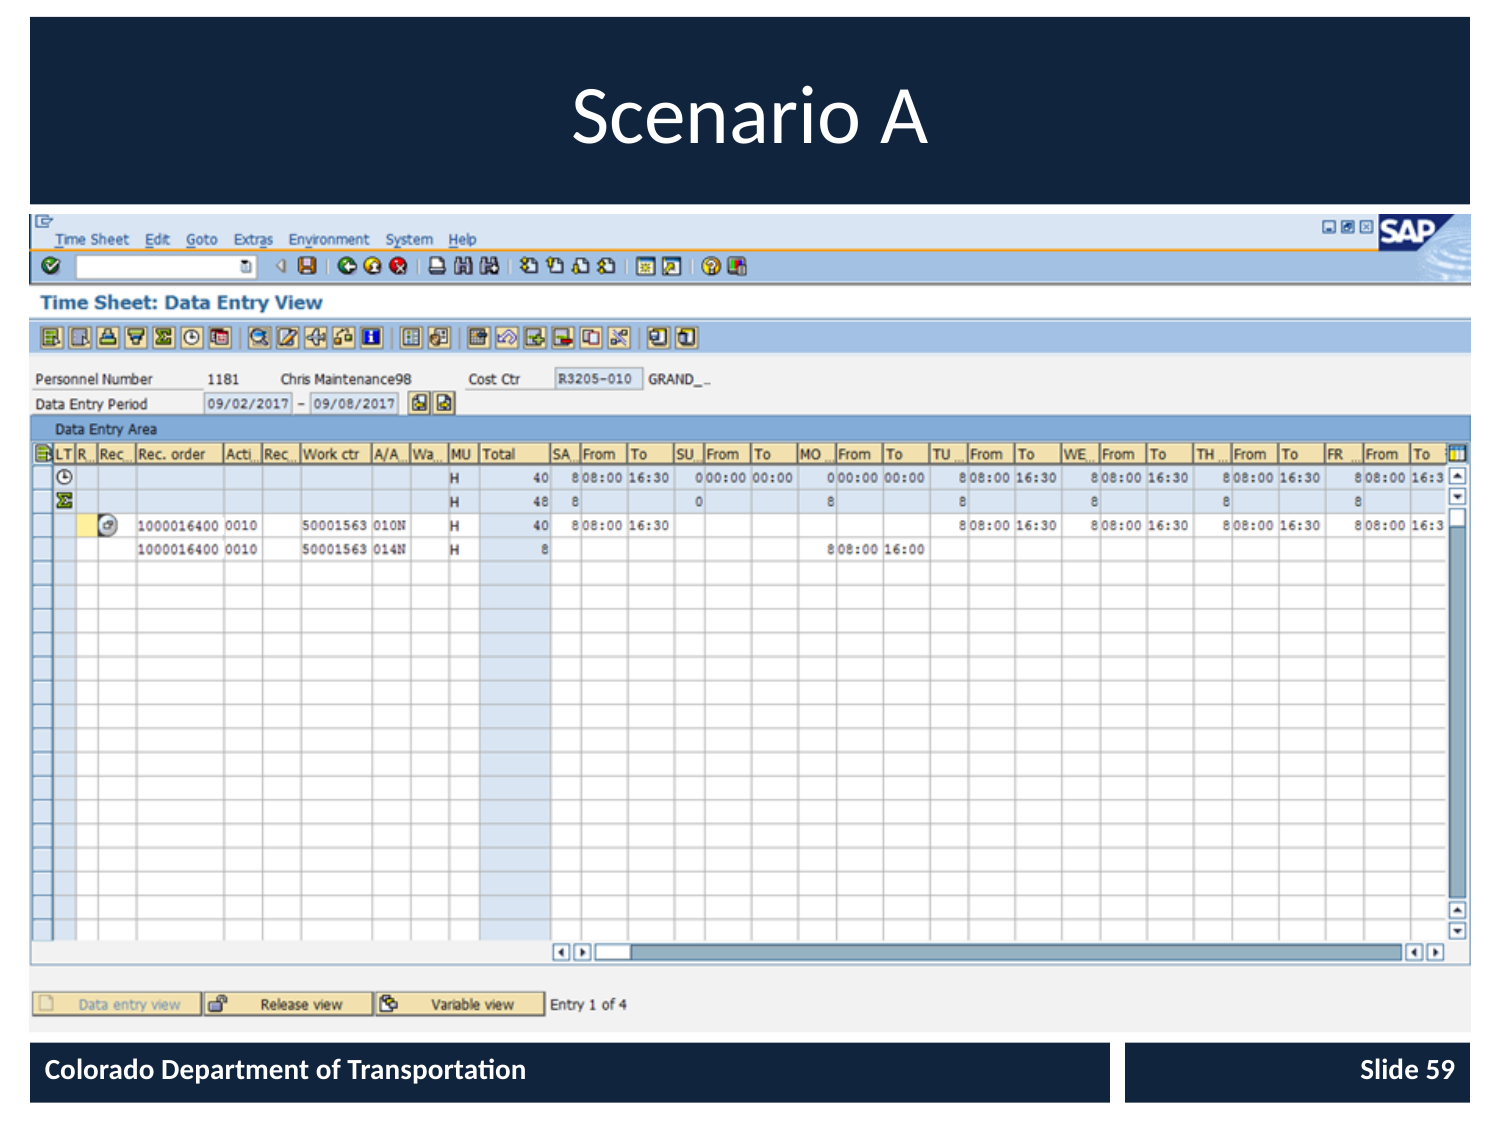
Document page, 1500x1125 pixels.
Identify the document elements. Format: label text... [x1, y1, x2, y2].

slide_number Slide 59 [1125, 1042, 1470, 1103]
footer Colorado Department of Transportation [30, 1042, 1110, 1103]
picture [29, 214, 1471, 1034]
title Scenario A [29, 16, 1471, 205]
